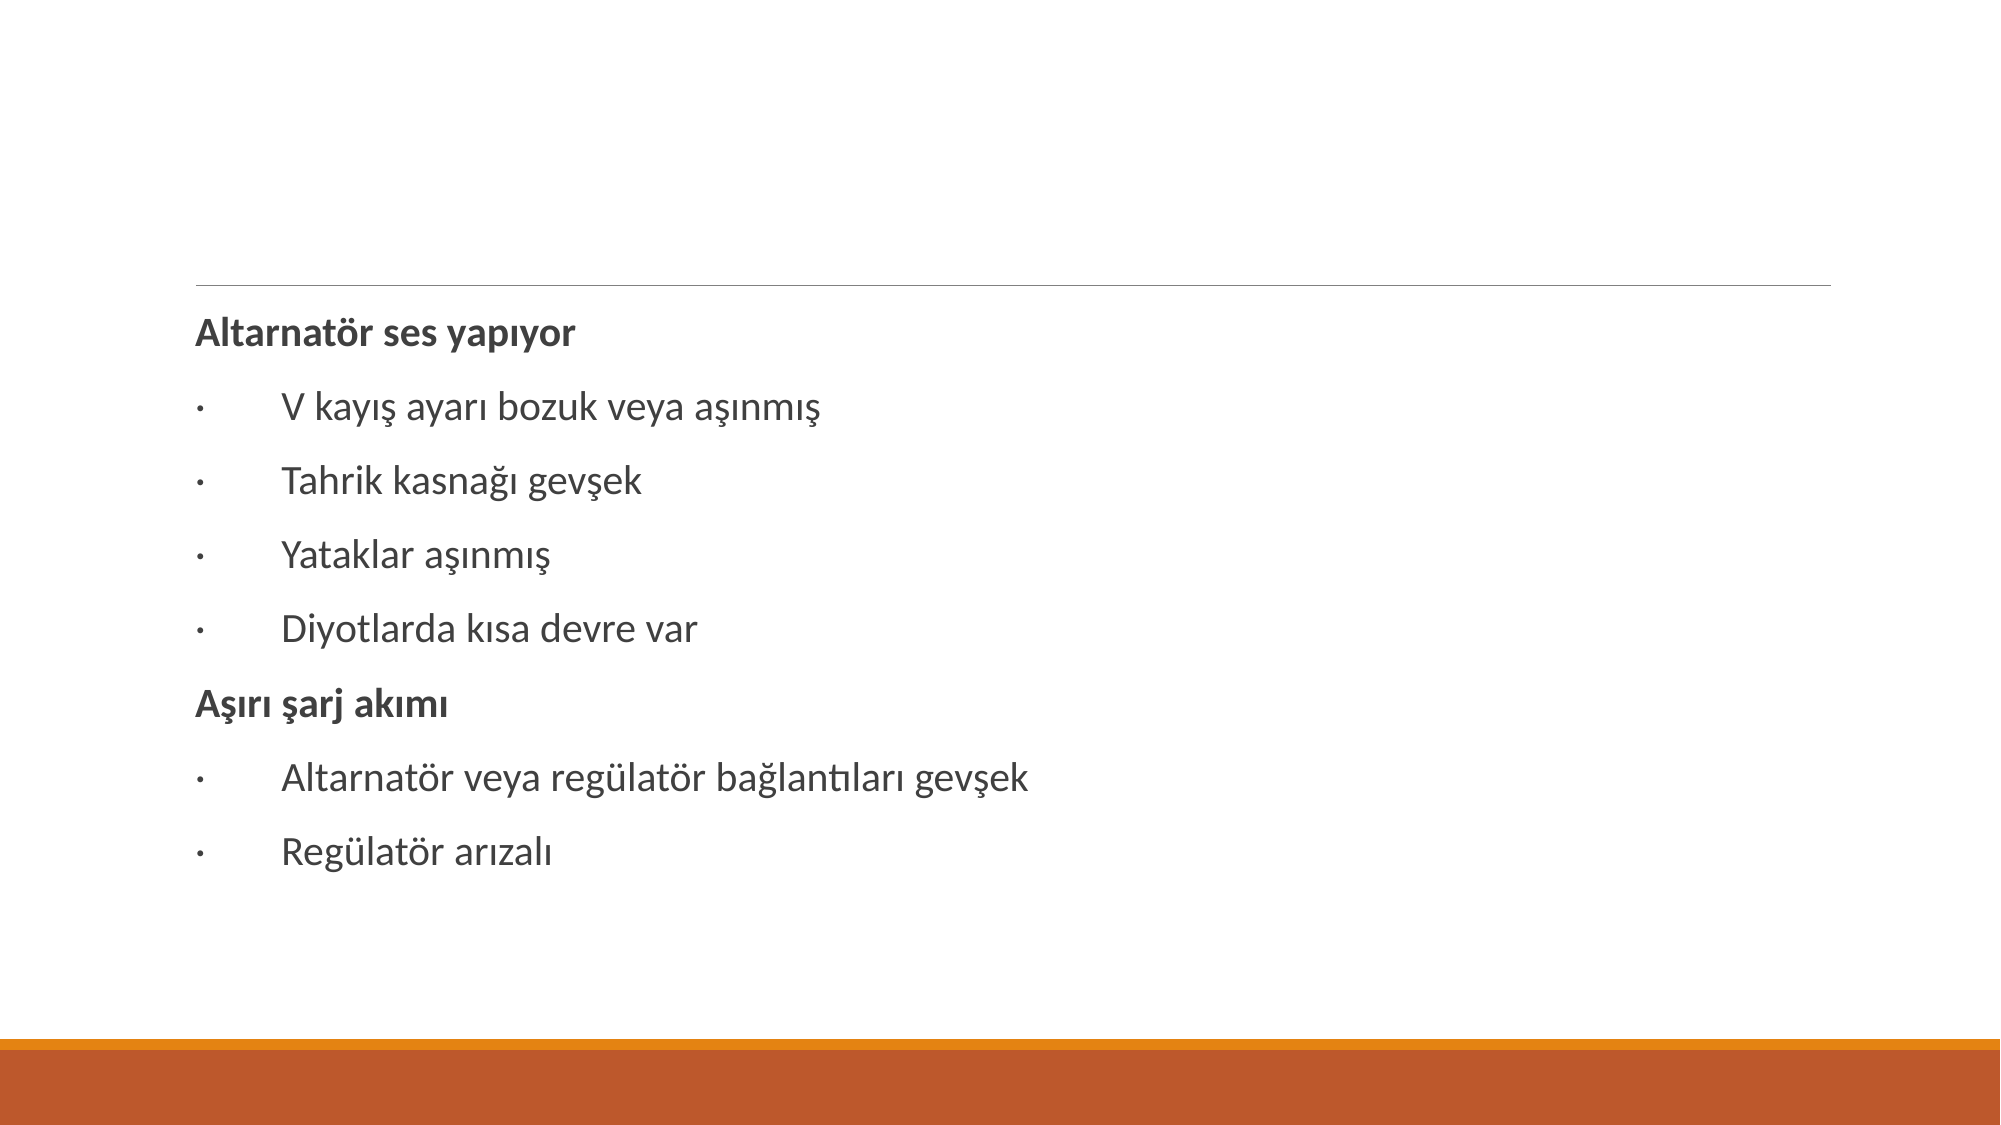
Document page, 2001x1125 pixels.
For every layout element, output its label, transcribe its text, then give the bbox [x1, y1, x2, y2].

list Altarnatör ses yapıyor · V kayış ayarı bozuk veya aşınmış · Tahrik kasnağı gevşek · Yataklar aşınmış · Diyotlarda kısa devre var Aşırı şarj akımı · Altarnatör veya regülatör bağlantıları gevşek · Regülatör arızalı [180, 302, 1830, 963]
